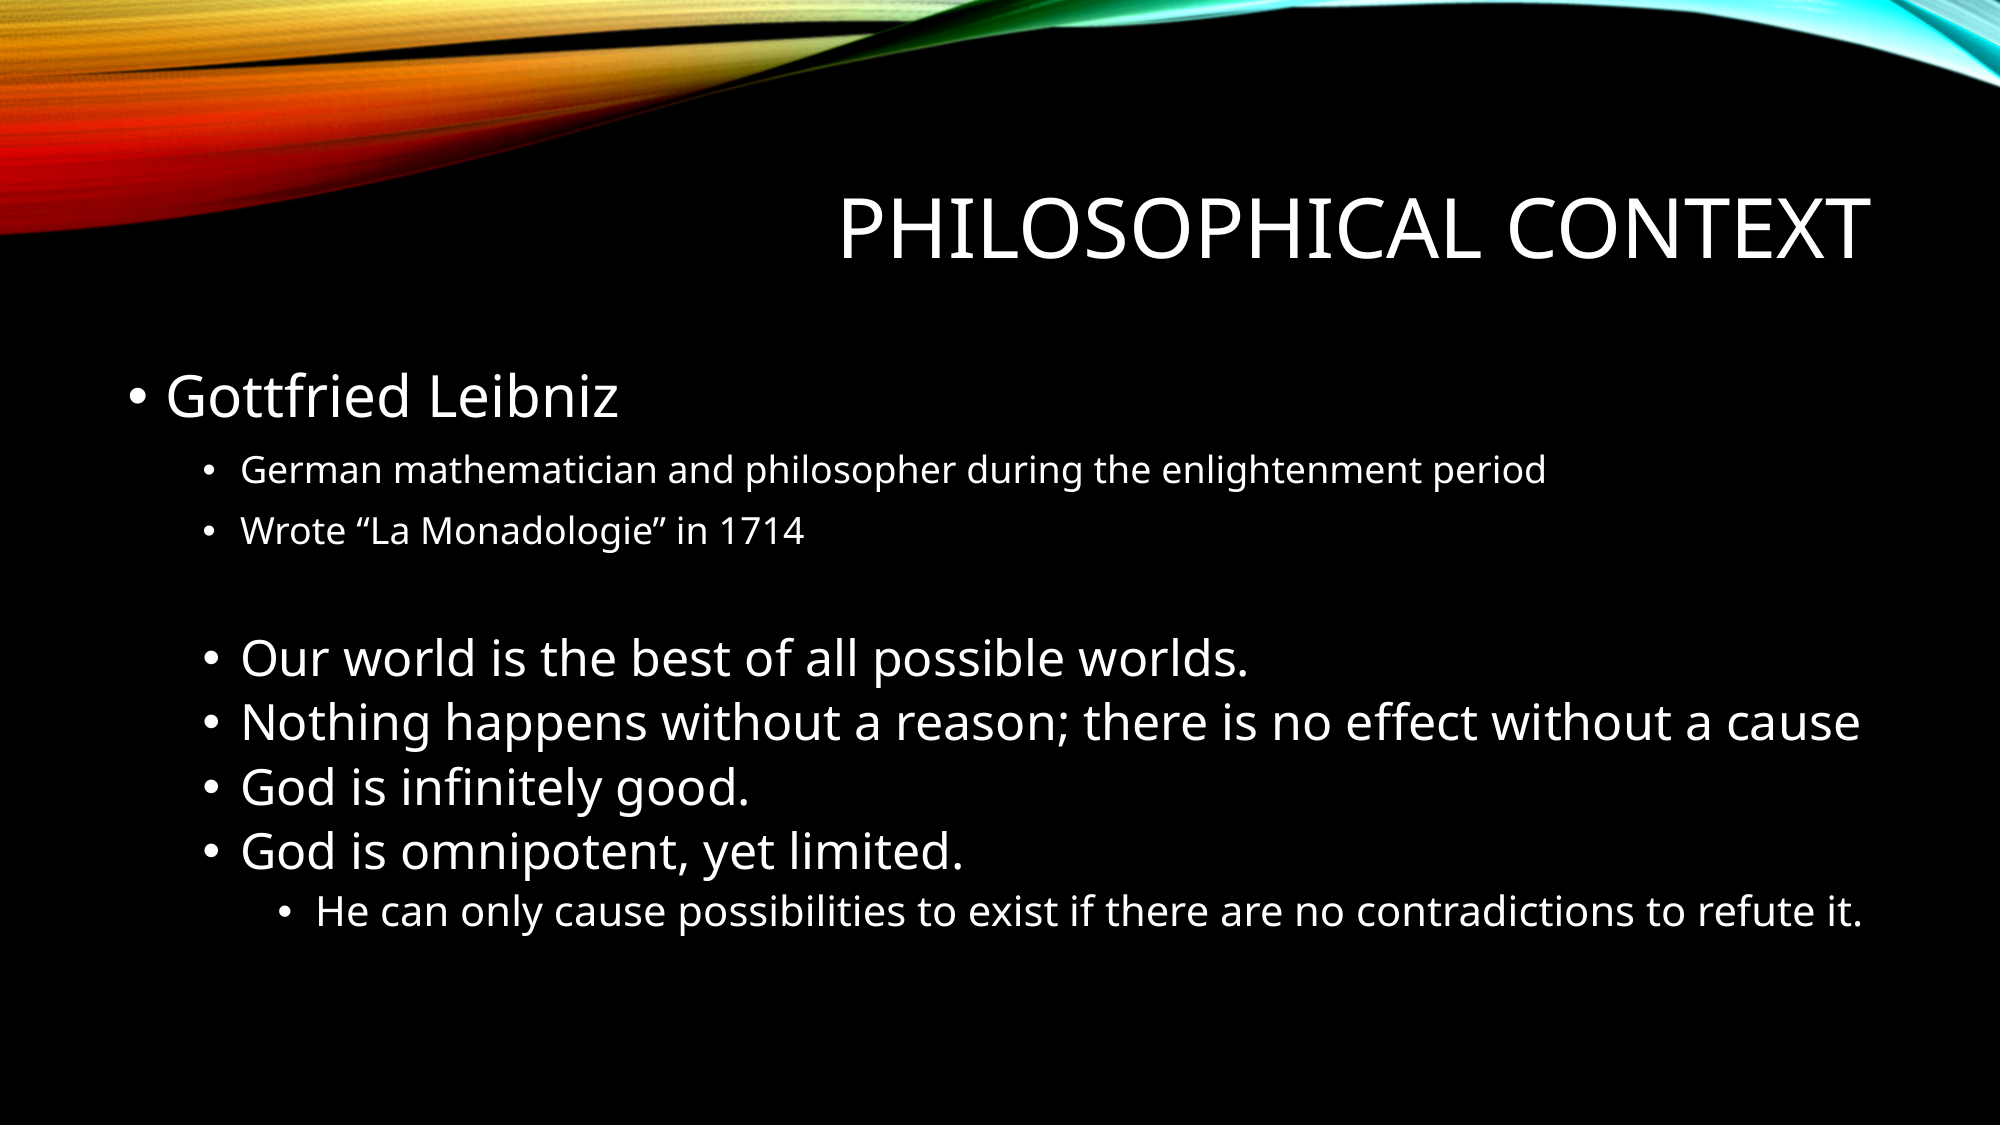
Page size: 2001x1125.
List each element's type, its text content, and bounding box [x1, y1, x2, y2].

list Gottfried Leibniz German mathematician and philosopher during the enlightenment period Wrote “La Monadologie” in 1714 Our world is the best of all possible worlds. Nothing happens without a reason; there is no effect without a cause God is infinitely good. God is omnipotent, yet limited. He can only cause possibilities to exist if there are no contradictions to refute it. [112, 360, 1916, 1021]
title Philosophical context [474, 125, 1888, 338]
picture [0, 0, 2000, 237]
